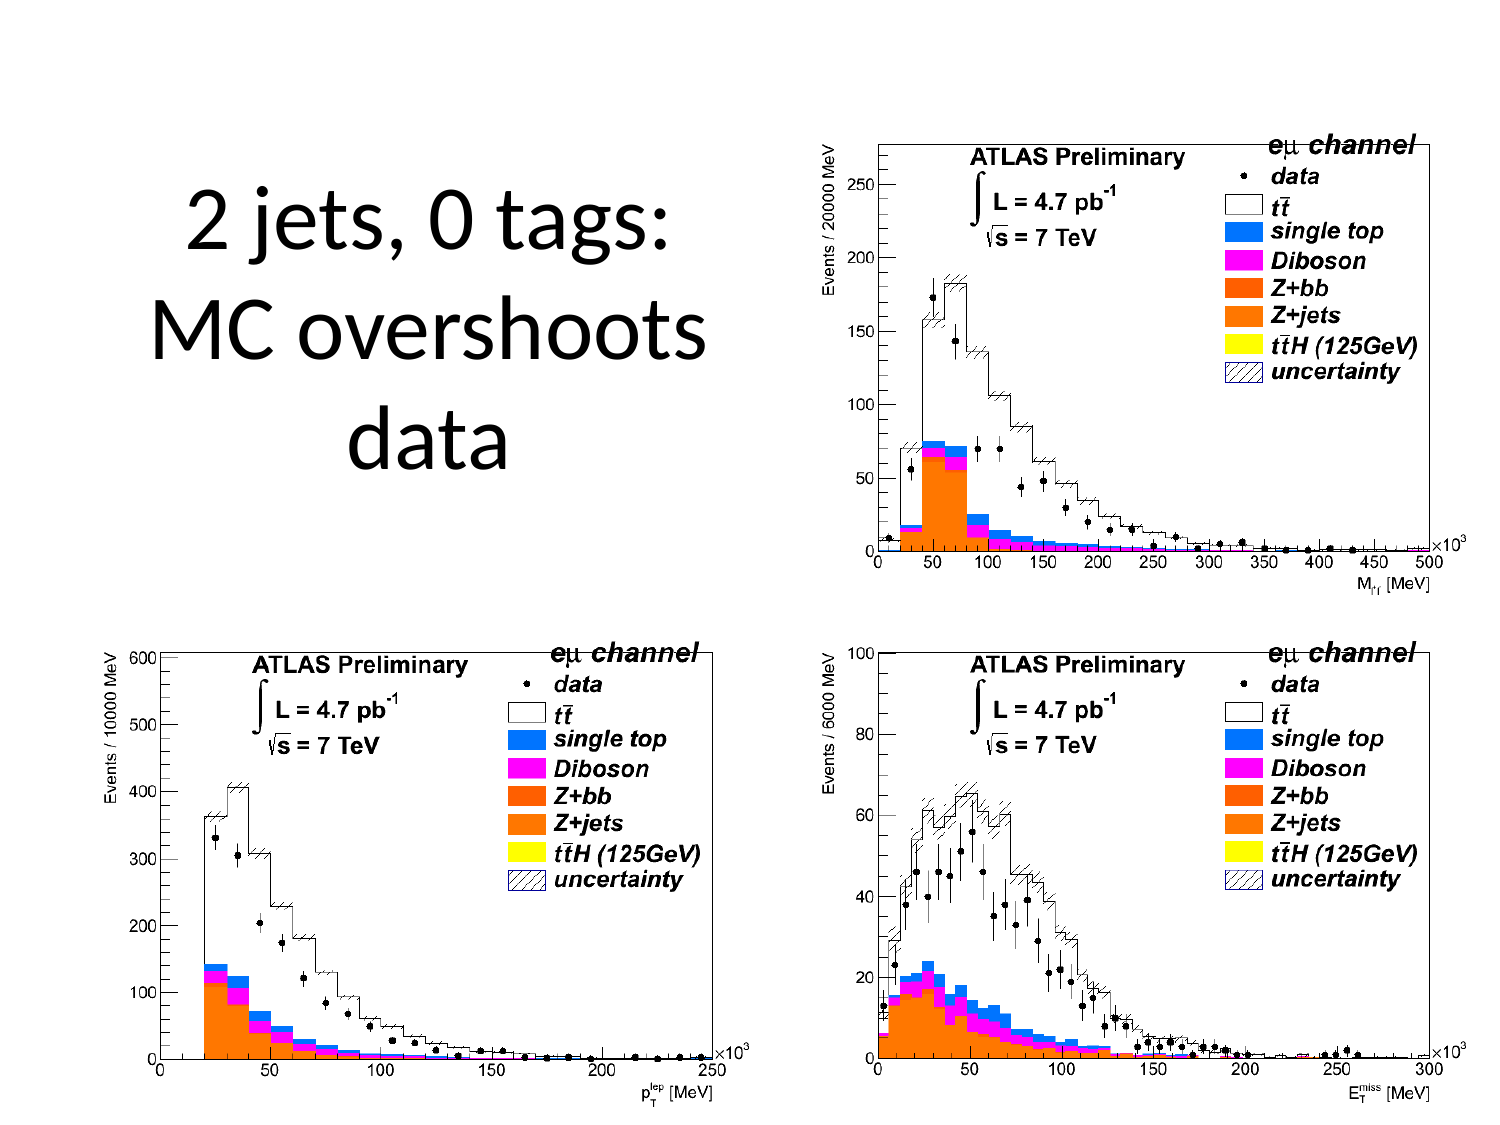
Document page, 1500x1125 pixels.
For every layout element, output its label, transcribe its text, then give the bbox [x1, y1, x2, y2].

picture [74, 601, 783, 1111]
picture [793, 93, 1500, 1110]
title 2 jets, 0 tags: MC overshoots data [75, 45, 783, 600]
